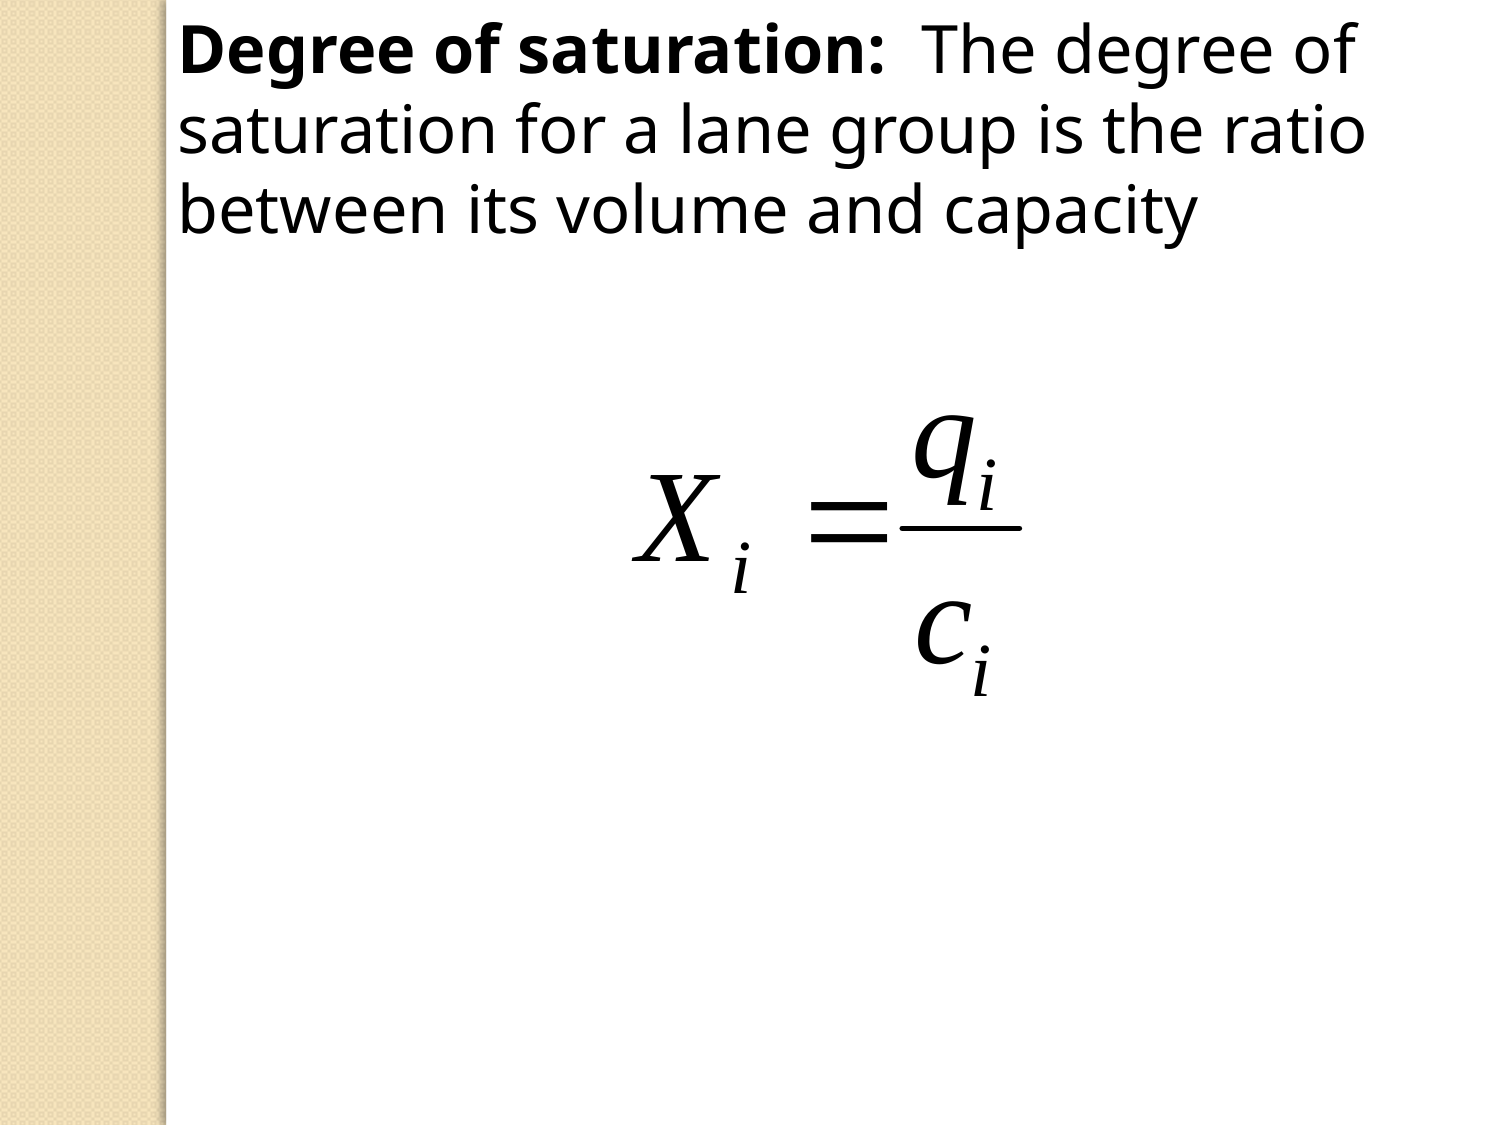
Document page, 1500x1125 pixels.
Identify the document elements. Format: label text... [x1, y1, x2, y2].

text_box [605, 351, 1044, 921]
text_box Degree of saturation: The degree of saturation for a lane group is the ratio between its volume and capacity [162, 0, 1450, 255]
